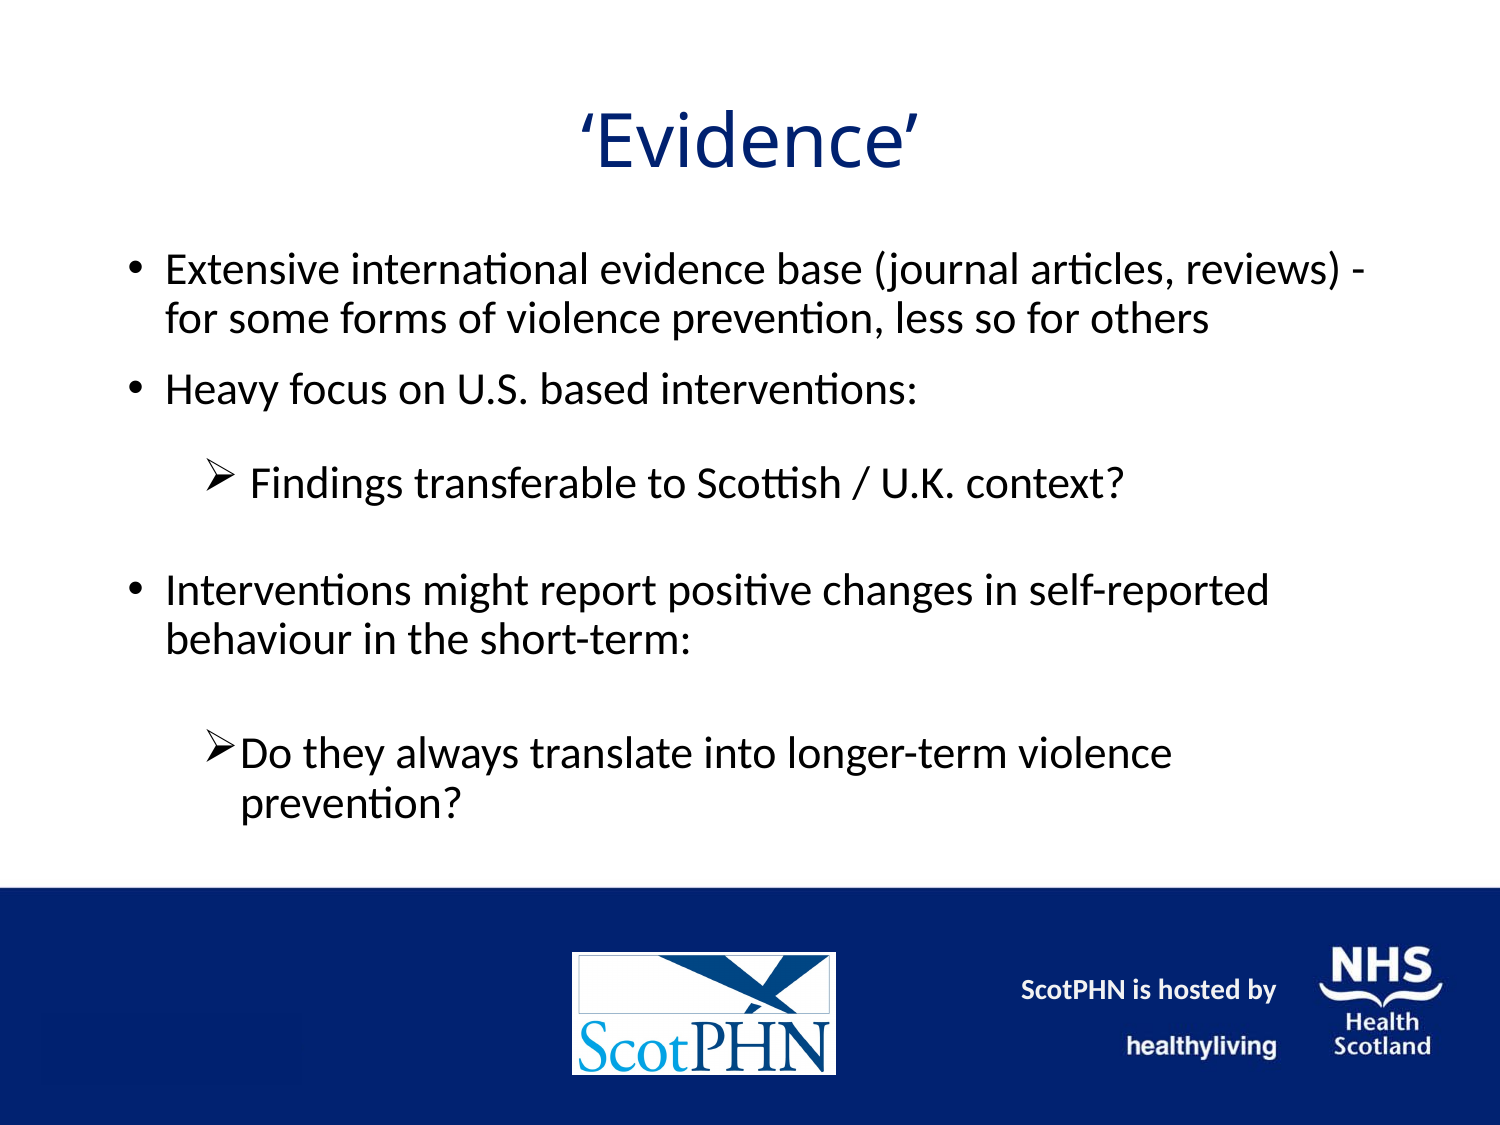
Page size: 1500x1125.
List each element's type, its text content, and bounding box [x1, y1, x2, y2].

picture [0, 0, 1500, 1125]
list Extensive international evidence base (journal articles, reviews) - for some forms of violence prevention, less so for others Heavy focus on U.S. based interventions: Findings transferable to Scottish / U.K. context? Interventions might report positive changes in self-reported behaviour in the short-term: Do they always translate into longer-term violence prevention? [112, 237, 1388, 799]
title ‘Evidence’ [112, 33, 1388, 222]
